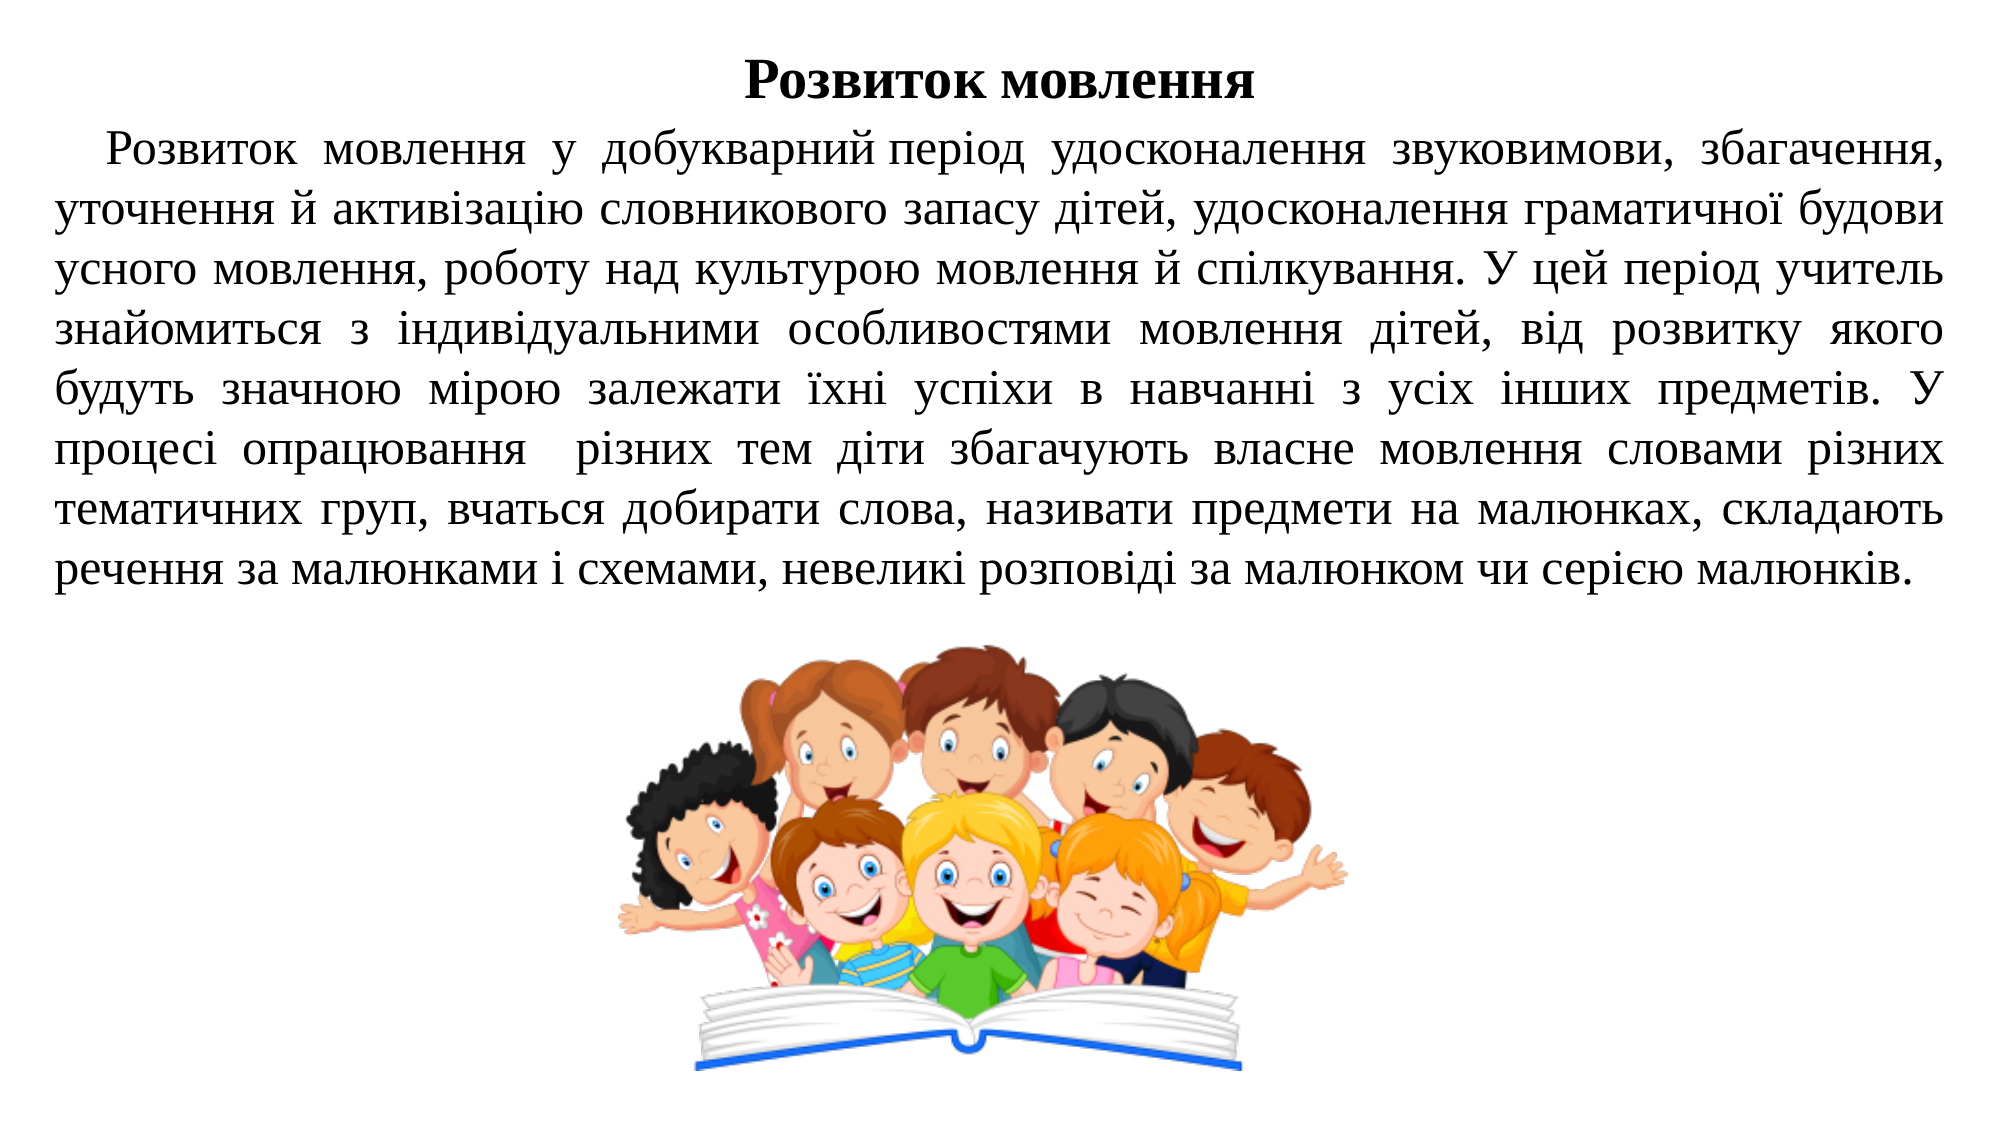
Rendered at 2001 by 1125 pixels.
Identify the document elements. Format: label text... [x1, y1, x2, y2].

text_box Розвиток мовлення [729, 32, 1271, 118]
picture [618, 642, 1348, 1071]
text_box Розвиток мовлення у добукварний період удосконалення звуковимови, збагачення, уточнення й активізацію словникового запасу дітей, удосконалення граматичної будови усного мовлення, роботу над культурою мовлення й спілкування. У цей період учитель знайомиться з індивідуальними особливостями мовлення дітей, від розвитку якого будуть значною мірою залежати їхні успіхи в навчанні з усіх інших предметів. У процесі опрацювання різних тем діти збагачують власне мовлення словами різних тематичних груп, вчаться добирати слова, називати предмети на малюнках, складають речення за малюнками і схемами, невеликі розповіді за малюнком чи серією малюнків. [39, 107, 1961, 663]
